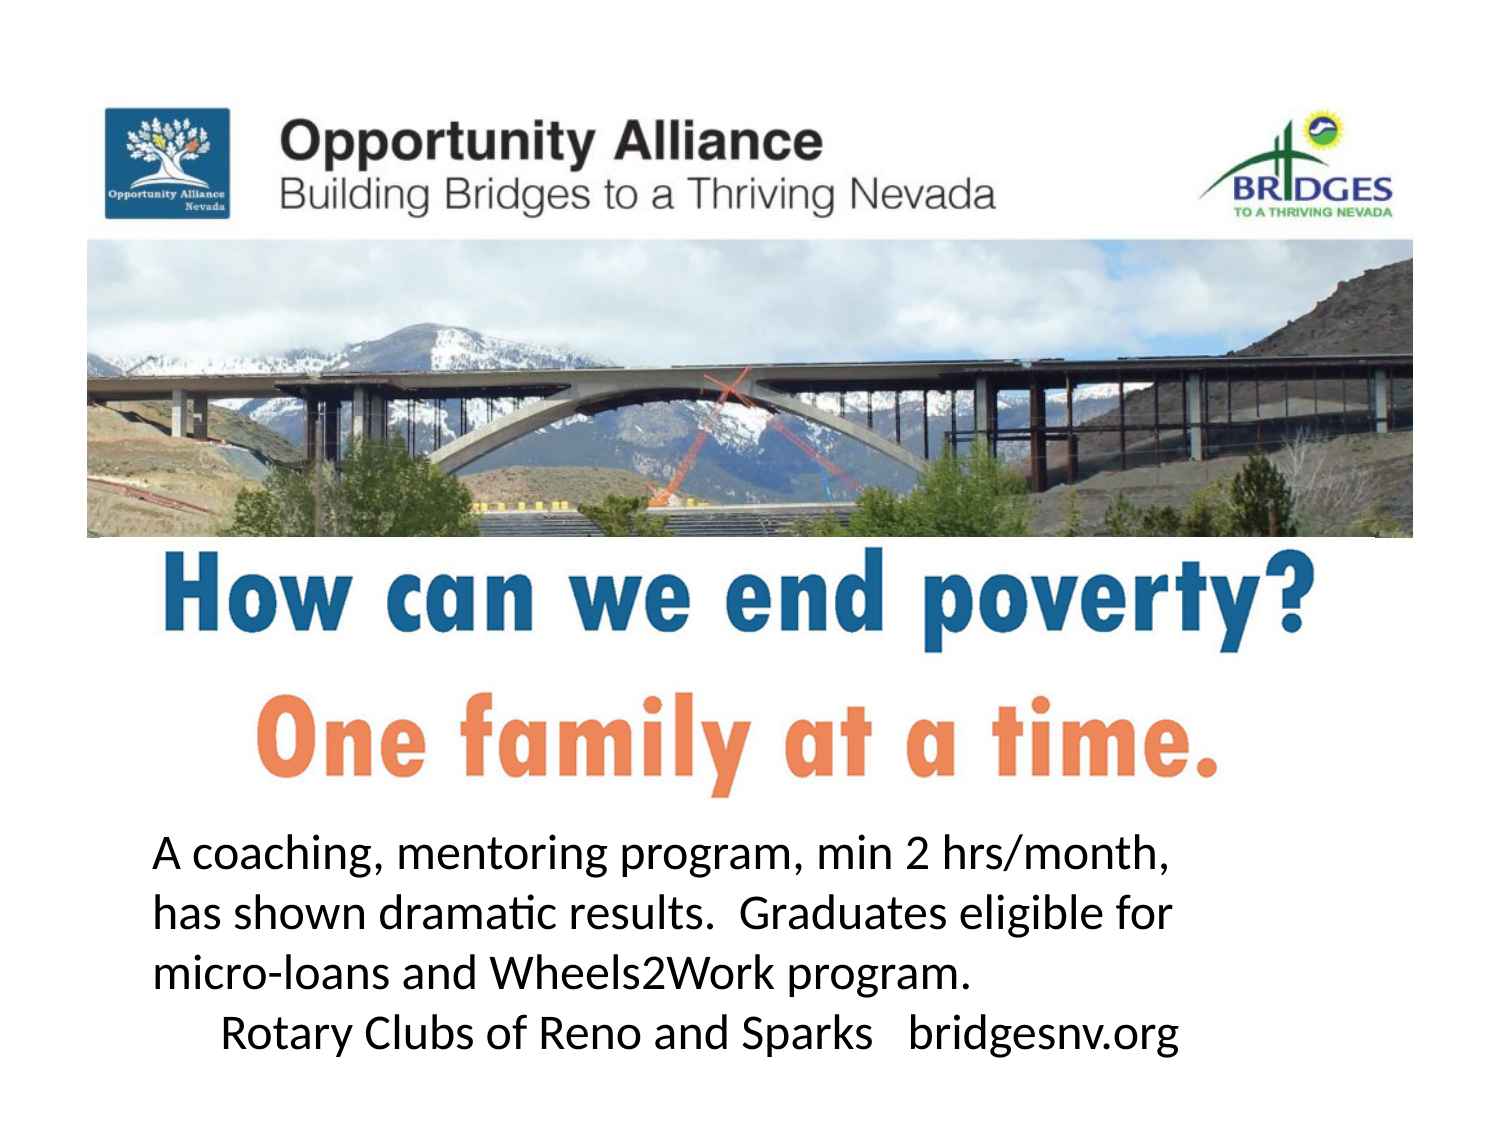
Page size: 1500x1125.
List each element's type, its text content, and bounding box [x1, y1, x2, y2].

text_box A coaching, mentoring program, min 2 hrs/month, has shown dramatic results. Graduates eligible for micro-loans and Wheels2Work program. Rotary Clubs of Reno and Sparks bridgesnv.org [137, 812, 1263, 1068]
picture [87, 87, 1413, 801]
